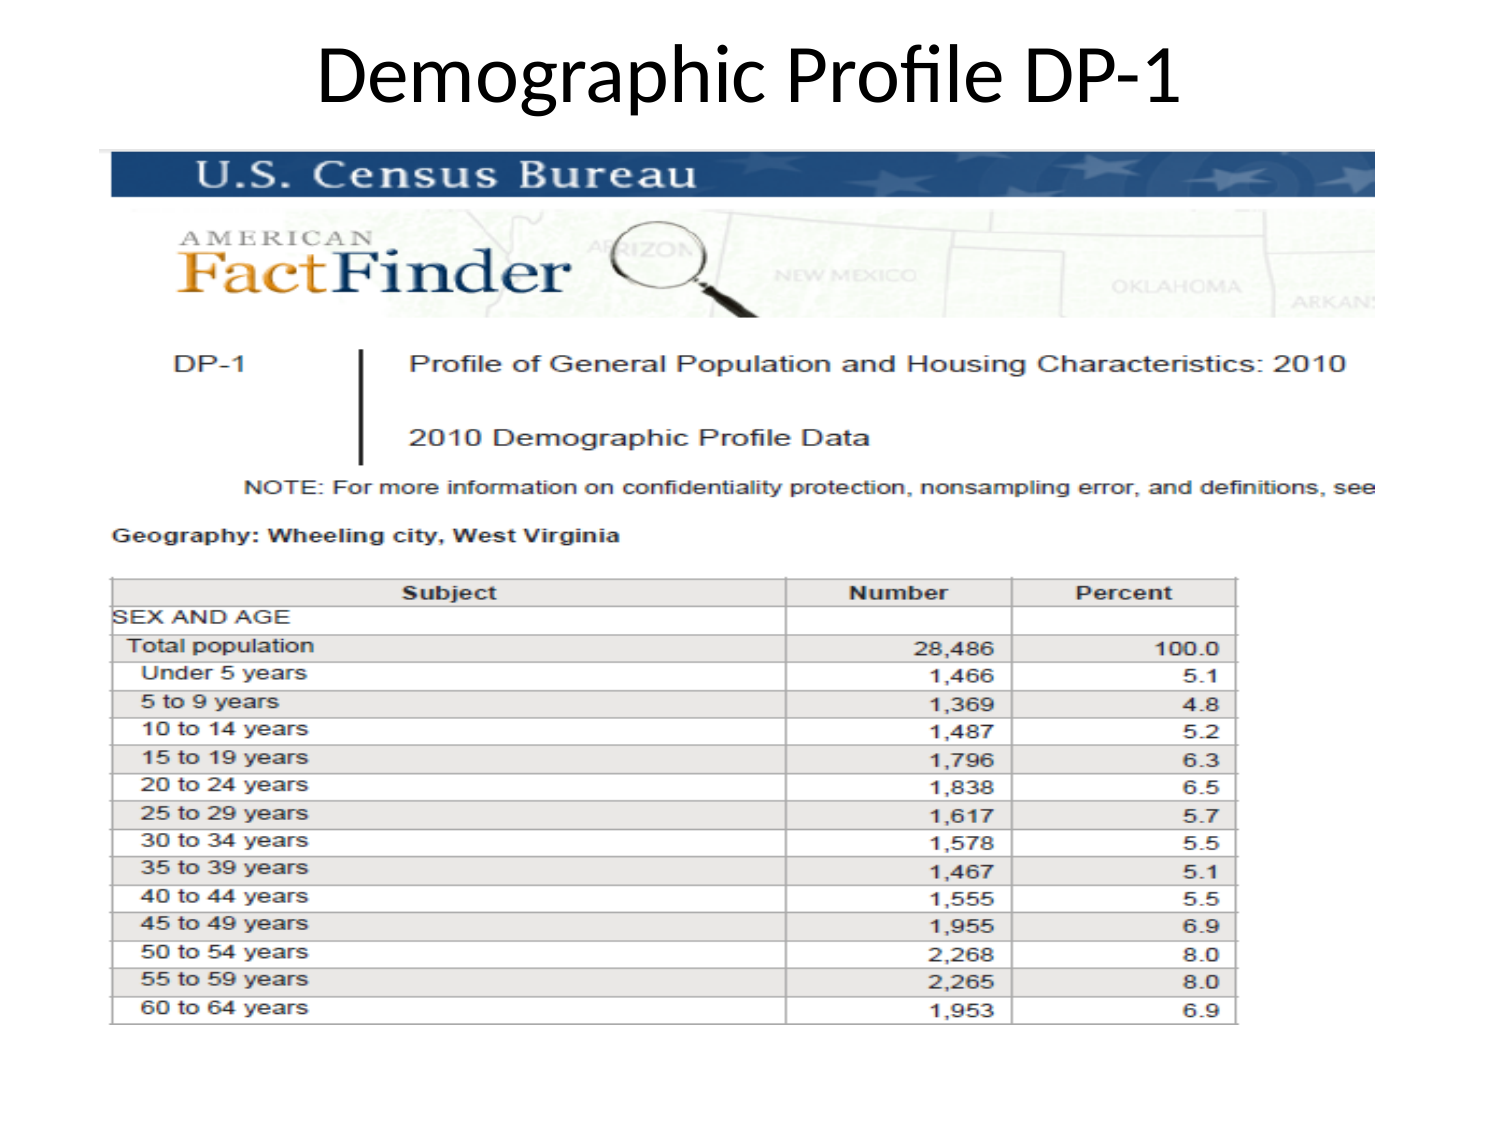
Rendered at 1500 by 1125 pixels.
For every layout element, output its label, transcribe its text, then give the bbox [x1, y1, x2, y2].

title Demographic Profile DP-1 [0, 0, 1500, 138]
picture [99, 149, 1376, 1026]
